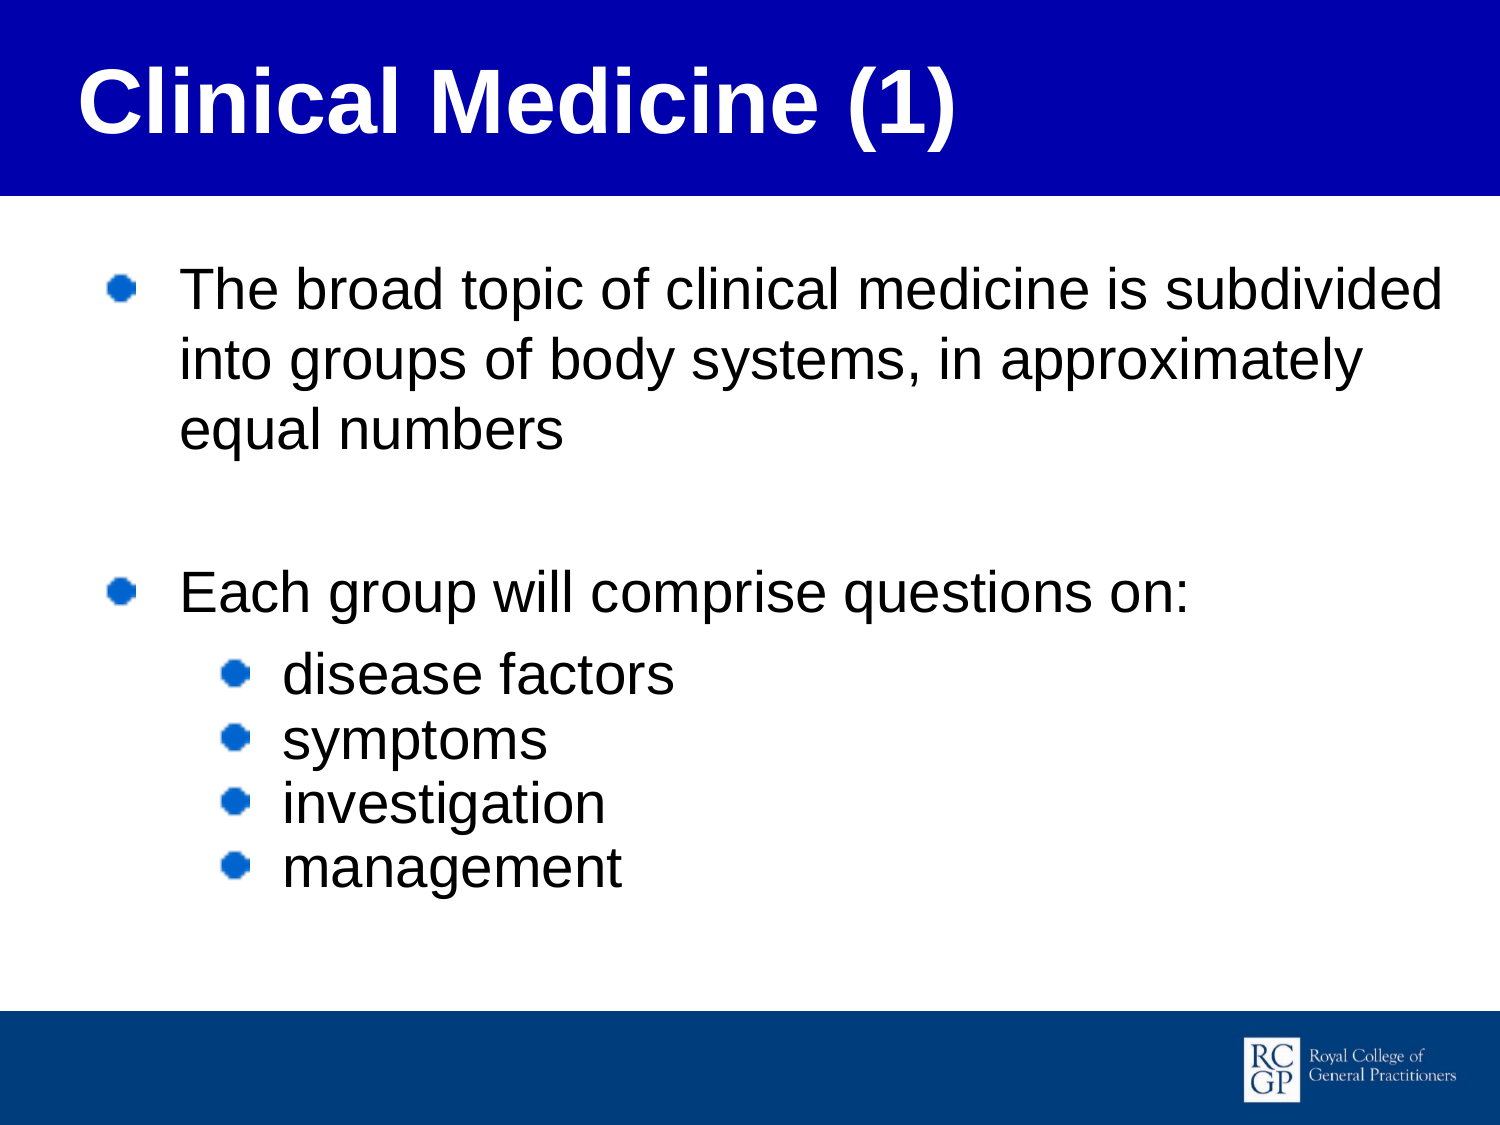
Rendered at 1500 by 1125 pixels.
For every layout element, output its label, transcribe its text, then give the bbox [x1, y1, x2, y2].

picture [208, 714, 250, 756]
picture [208, 778, 250, 820]
picture [208, 650, 250, 692]
picture [94, 265, 136, 307]
picture [208, 842, 250, 884]
list The broad topic of clinical medicine is subdivided into groups of body systems, in approximately equal numbers Each group will comprise questions on: disease factors symptoms investigation management [76, 243, 1500, 927]
picture [0, 0, 1500, 196]
title Clinical Medicine (1) [62, 30, 1431, 163]
picture [94, 568, 136, 610]
picture [0, 1011, 1500, 1125]
